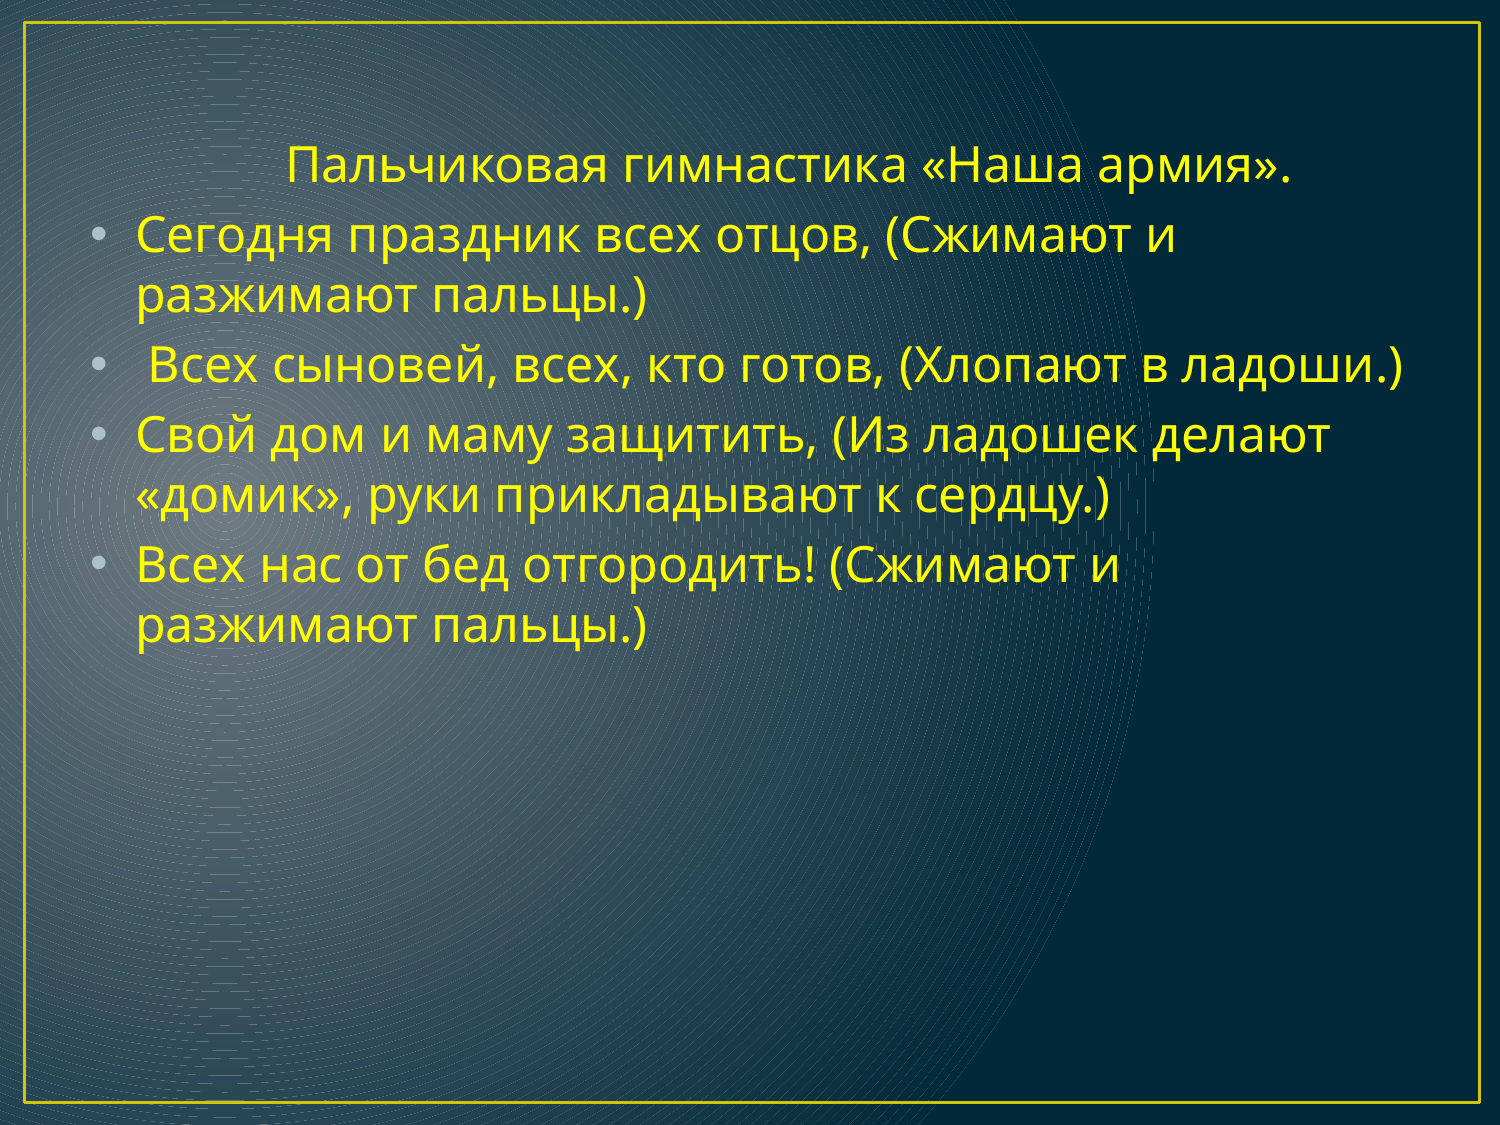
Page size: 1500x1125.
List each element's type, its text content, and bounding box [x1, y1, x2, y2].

list Пальчиковая гимнастика «Наша армия». Сегодня праздник всех отцов, (Сжимают и разжимают пальцы.) Всех сыновей, всех, кто готов, (Хлопают в ладоши.) Свой дом и маму защитить, (Из ладошек делают «домик», руки прикладывают к сердцу.) Всех нас от бед отгородить! (Сжимают и разжимают пальцы.) [75, 125, 1425, 1005]
